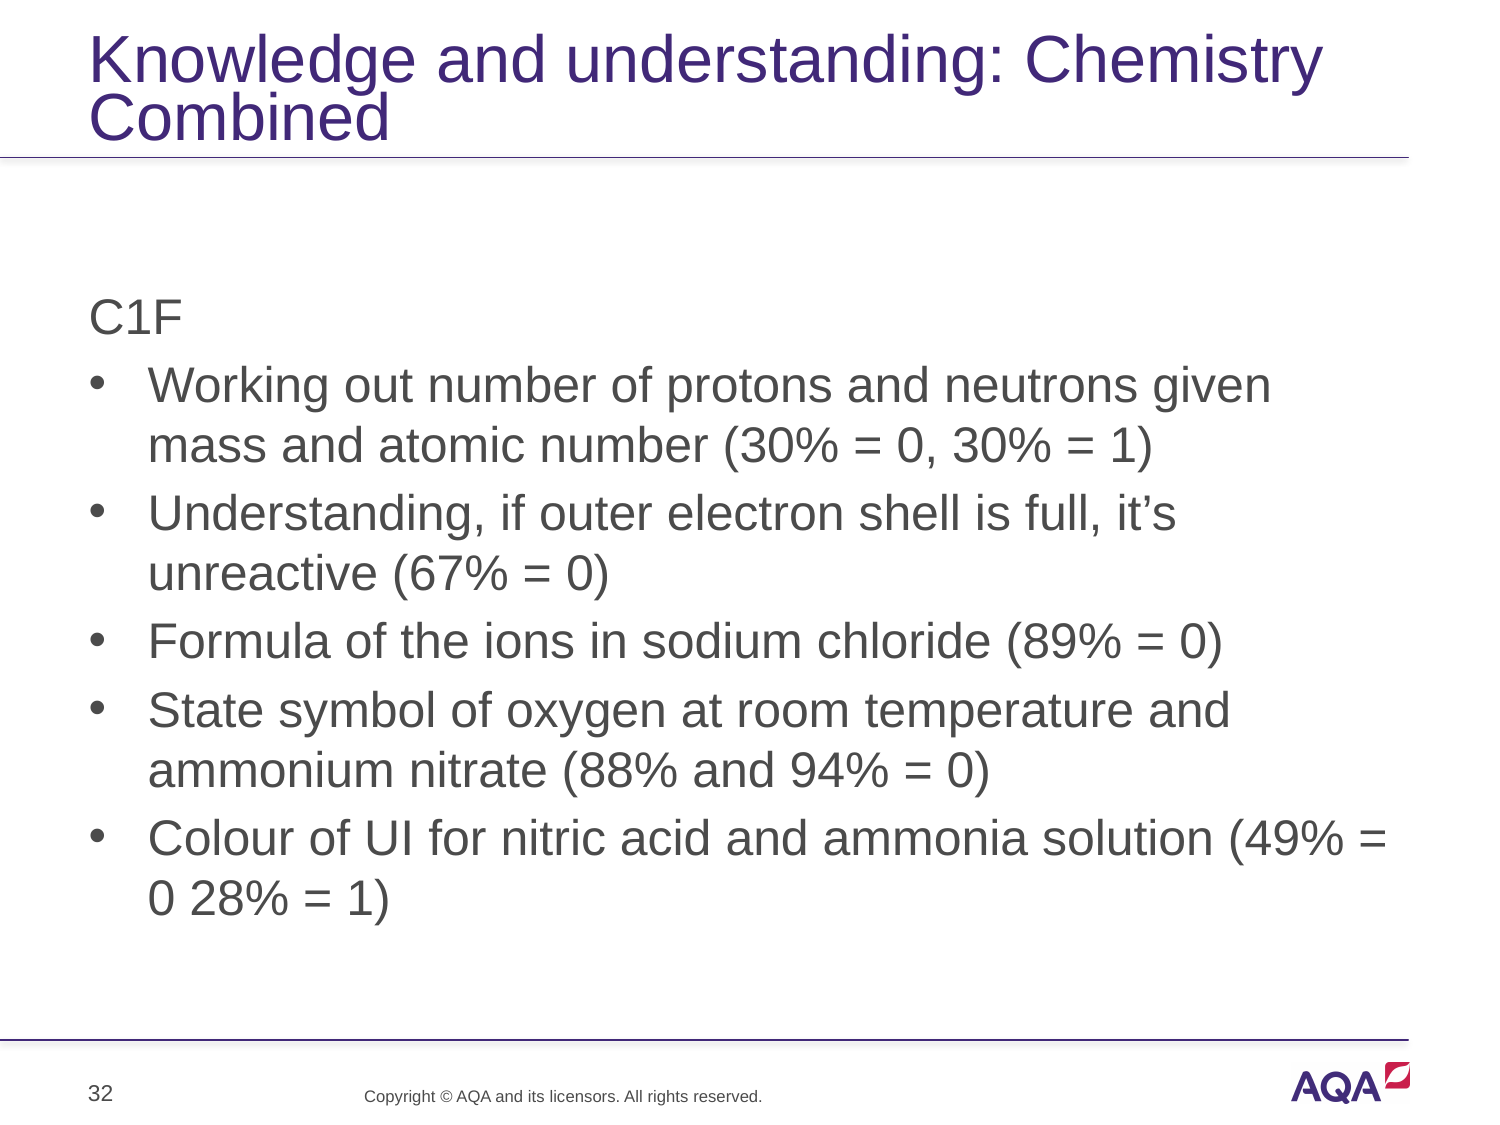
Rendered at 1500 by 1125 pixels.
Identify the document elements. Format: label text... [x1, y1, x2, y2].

title Knowledge and understanding: Chemistry Combined [88, 37, 1409, 108]
slide_number 32 [72, 1062, 188, 1123]
footer Copyright © AQA and its licensors. All rights reserved. [324, 1084, 764, 1124]
picture [1291, 1062, 1410, 1104]
list C1F Working out number of protons and neutrons given mass and atomic number (30% = 0, 30% = 1) Understanding, if outer electron shell is full, it’s unreactive (67% = 0) Formula of the ions in sodium chloride (89% = 0) State symbol of oxygen at room temperature and ammonium nitrate (88% and 94% = 0) Colour of UI for nitric acid and ammonia solution (49% = 0 28% = 1) [88, 284, 1409, 1007]
